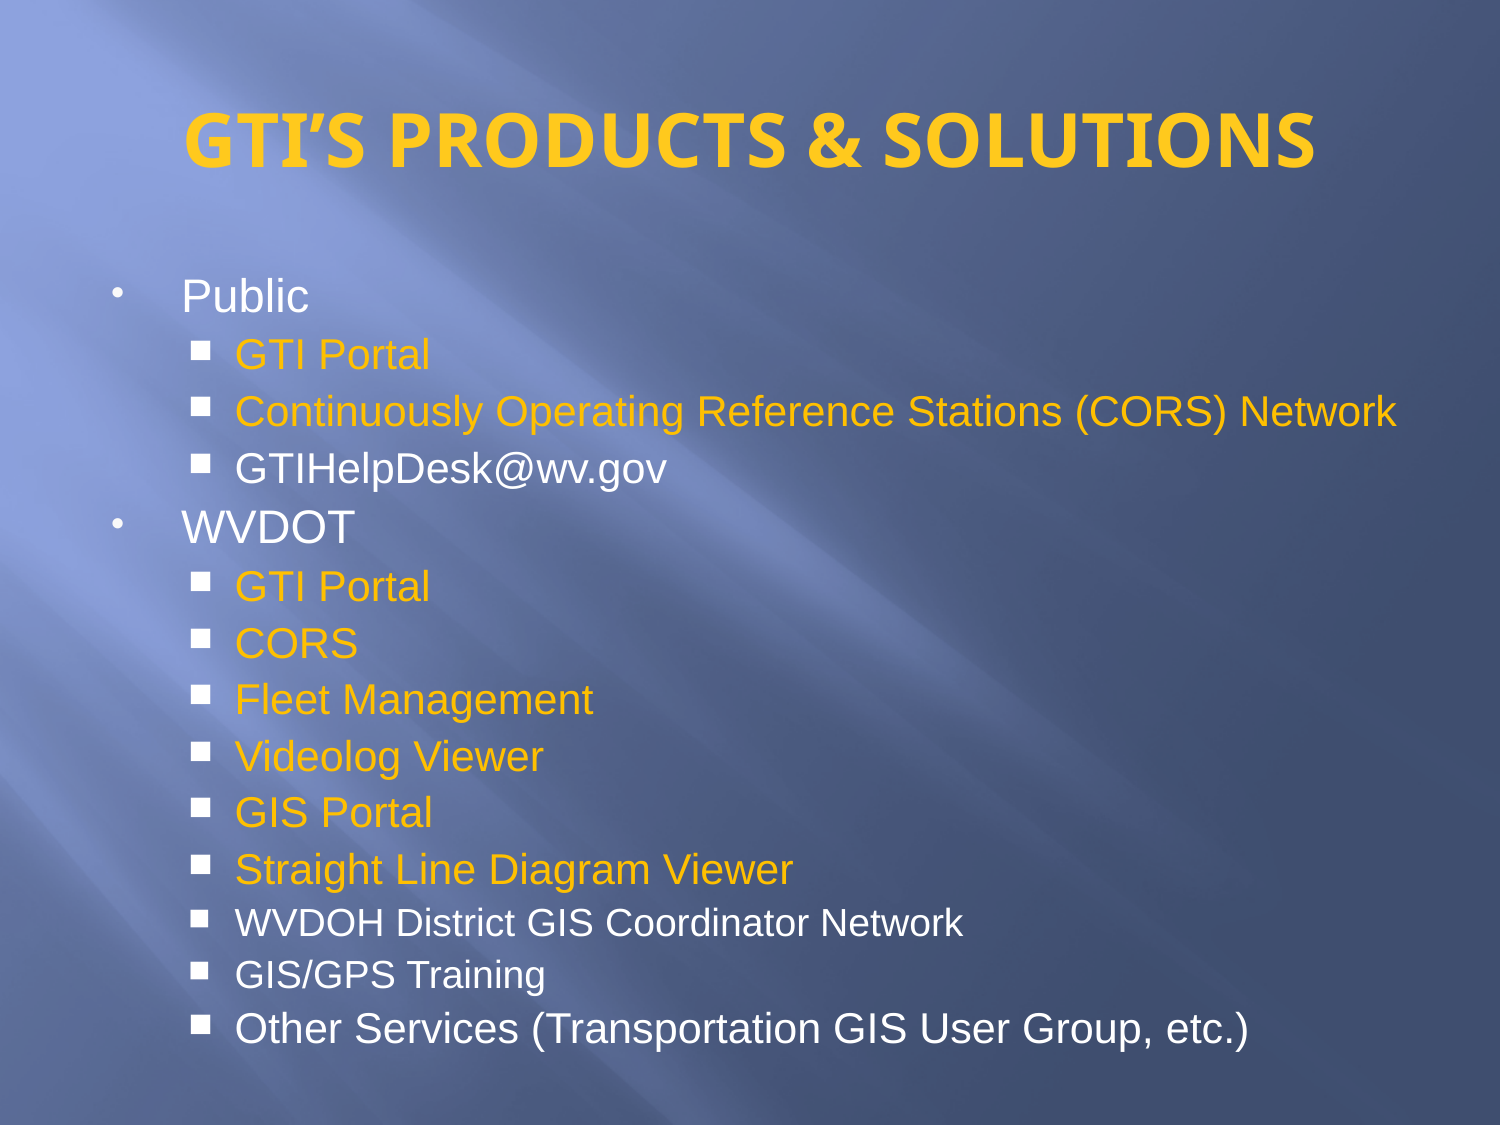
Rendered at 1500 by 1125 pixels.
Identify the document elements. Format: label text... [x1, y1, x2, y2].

title Gti’S PRODUCTS & SOLUTIONS [75, 45, 1425, 233]
list Public GTI Portal Continuously Operating Reference Stations (CORS) Network GTIHelpDesk@wv.gov WVDOT GTI Portal CORS Fleet Management Videolog Viewer GIS Portal Straight Line Diagram Viewer WVDOH District GIS Coordinator Network GIS/GPS Training Other Services (Transportation GIS User Group, etc.) [75, 262, 1475, 1063]
